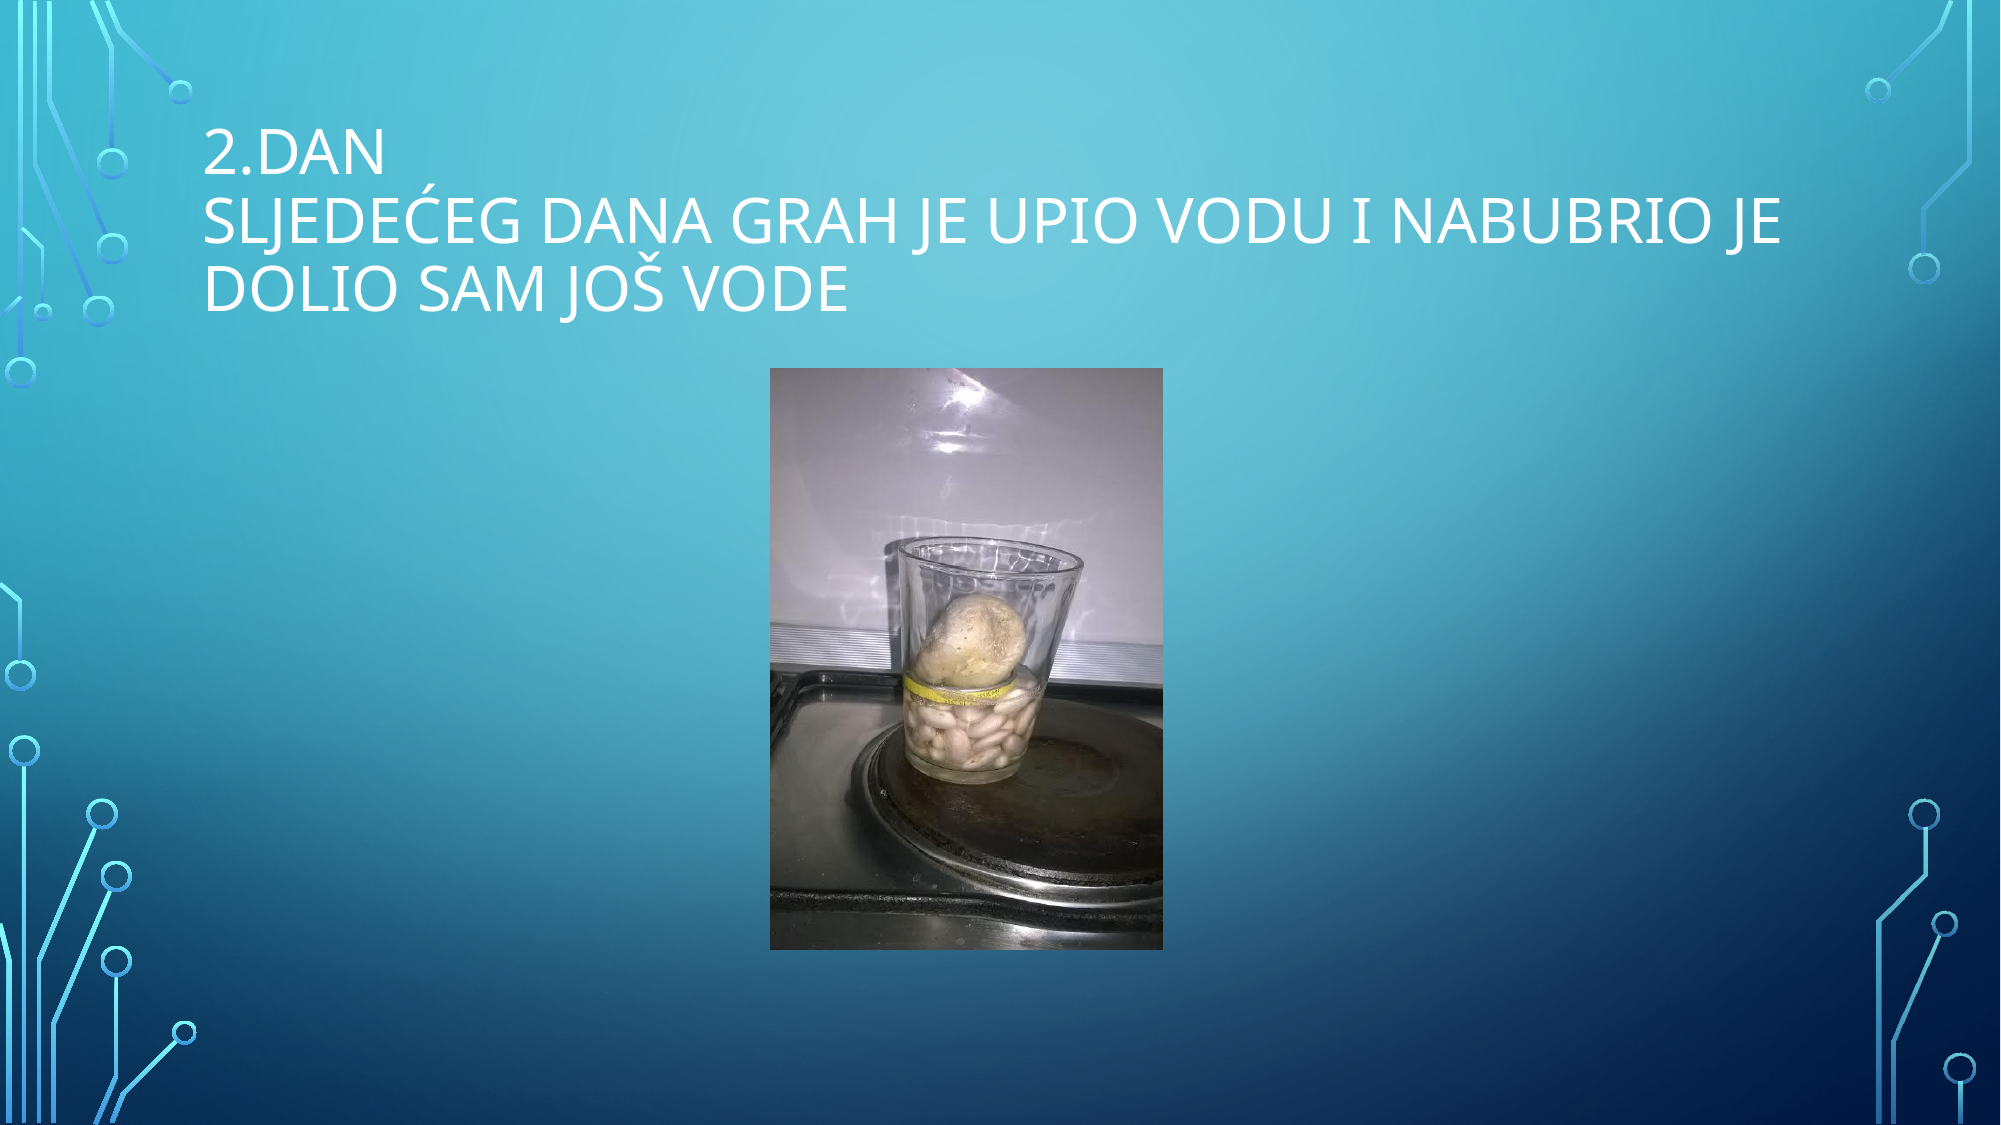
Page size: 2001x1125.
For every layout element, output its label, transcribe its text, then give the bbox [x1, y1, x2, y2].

title 2.Dan Sljedećeg dana grah je upio vodu i nabubrio je dolio sam još vode [187, 101, 1813, 344]
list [769, 368, 1164, 951]
